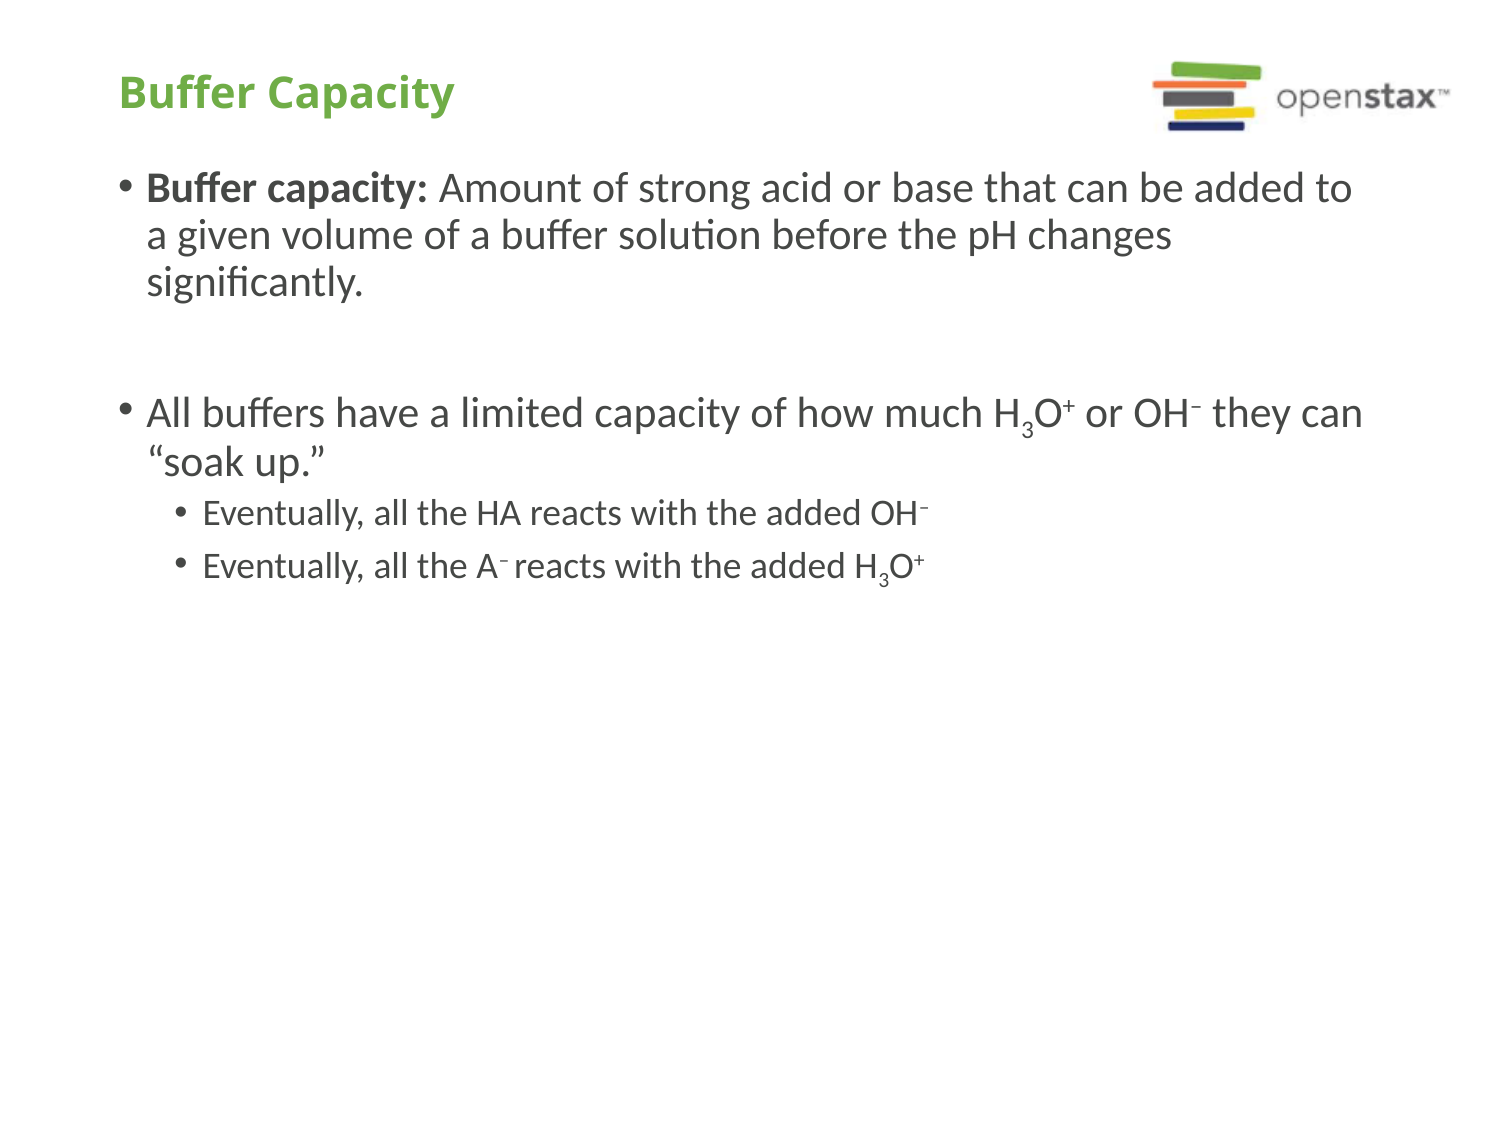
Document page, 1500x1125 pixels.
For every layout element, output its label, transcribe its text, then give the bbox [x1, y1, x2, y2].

picture [1151, 59, 1452, 134]
title Buffer Capacity [103, 59, 1397, 130]
list Buffer capacity: Amount of strong acid or base that can be added to a given volume of a buffer solution before the pH changes significantly. All buffers have a limited capacity of how much H3O+ or OH– they can “soak up.” Eventually, all the HA reacts with the added OH– Eventually, all the A– reacts with the added H3O+ [103, 156, 1397, 899]
